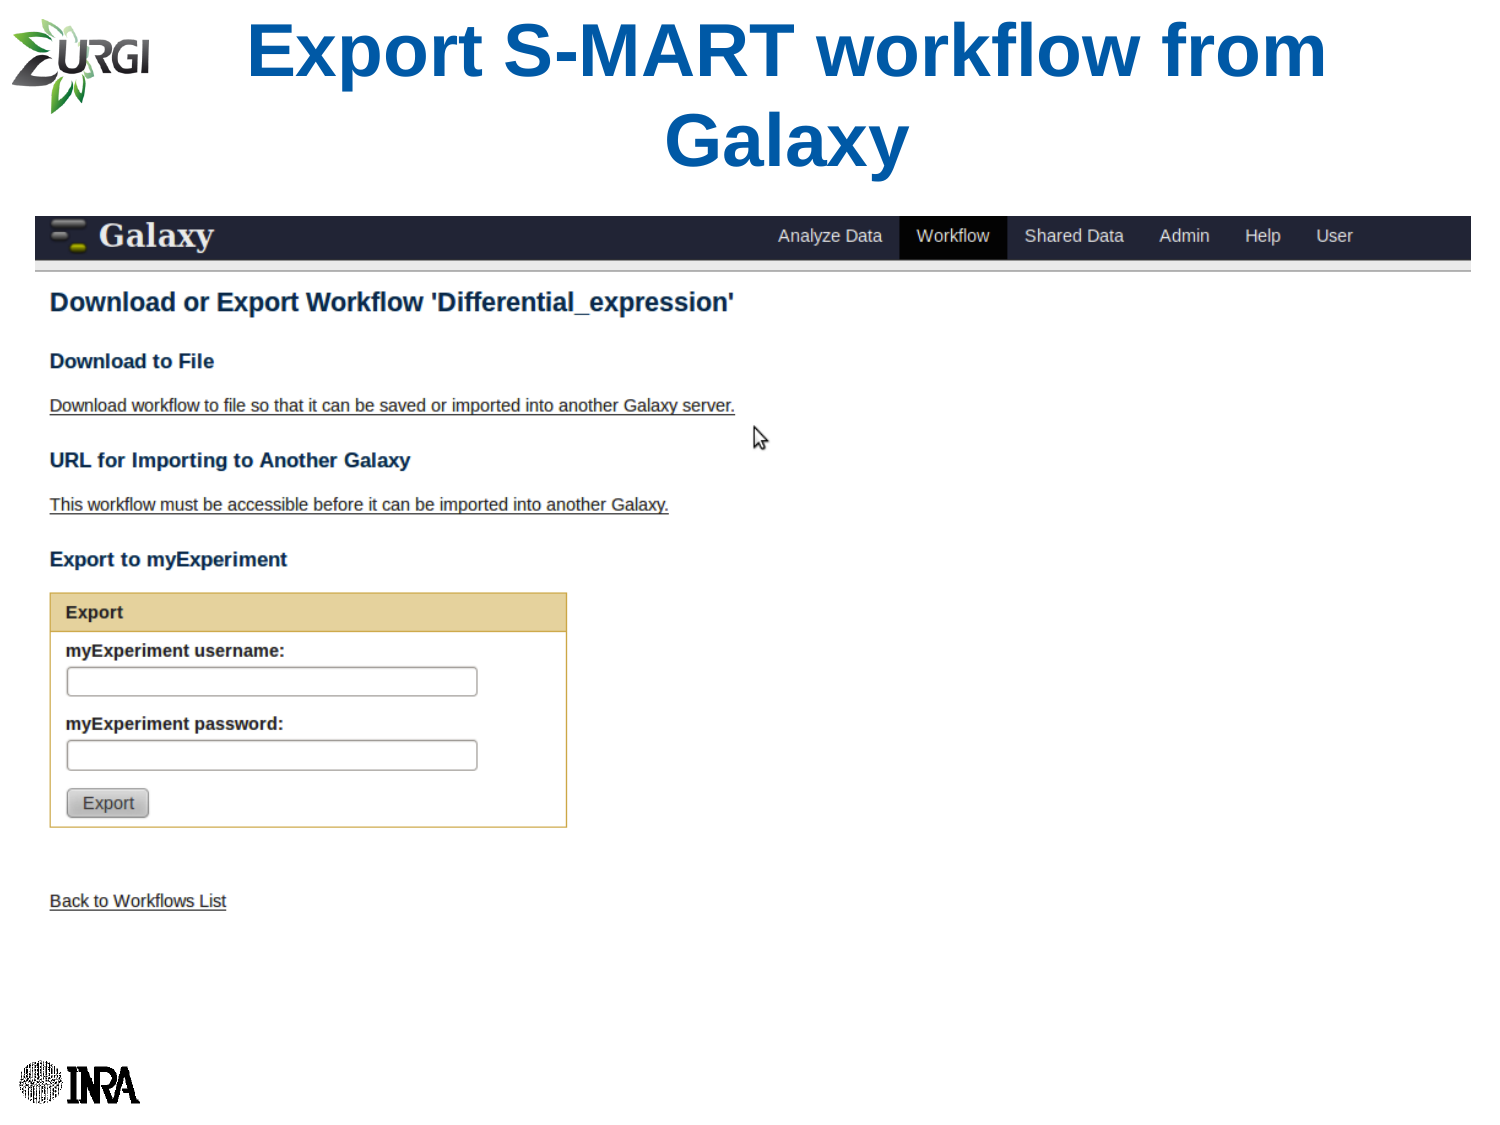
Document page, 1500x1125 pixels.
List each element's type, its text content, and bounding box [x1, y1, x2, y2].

picture [11, 18, 149, 114]
picture [35, 216, 1471, 953]
text_box Export S-MART workflow from Galaxy [150, 45, 1425, 138]
picture [17, 1058, 143, 1106]
